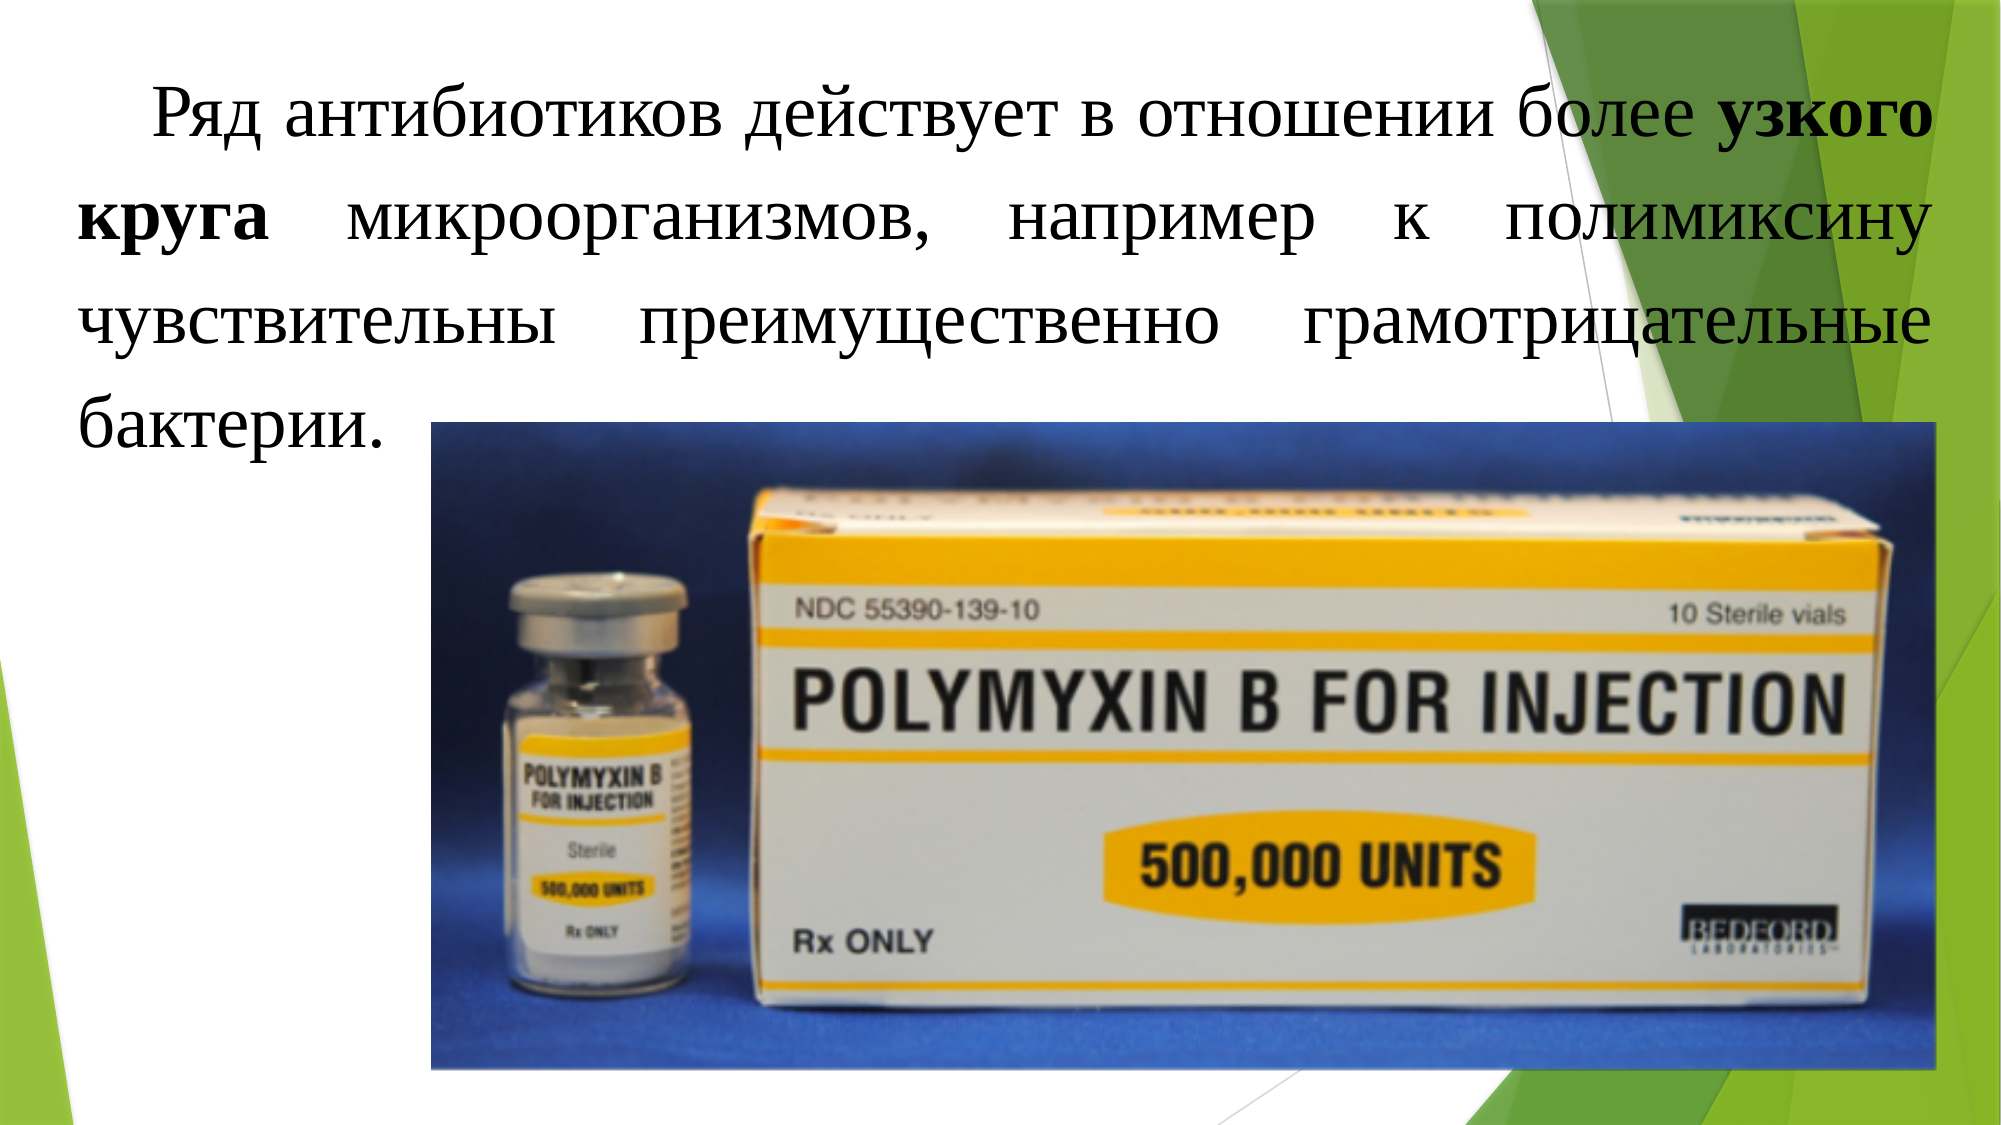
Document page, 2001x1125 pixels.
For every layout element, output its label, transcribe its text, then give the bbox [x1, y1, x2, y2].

text_box Ряд антибиотиков действу­ет в отношении более узкого круга микроорганизмов, например к полимиксину чувствительны преимущественно грамотрицательные бактерии. [62, 40, 1950, 470]
picture [431, 422, 1940, 1074]
